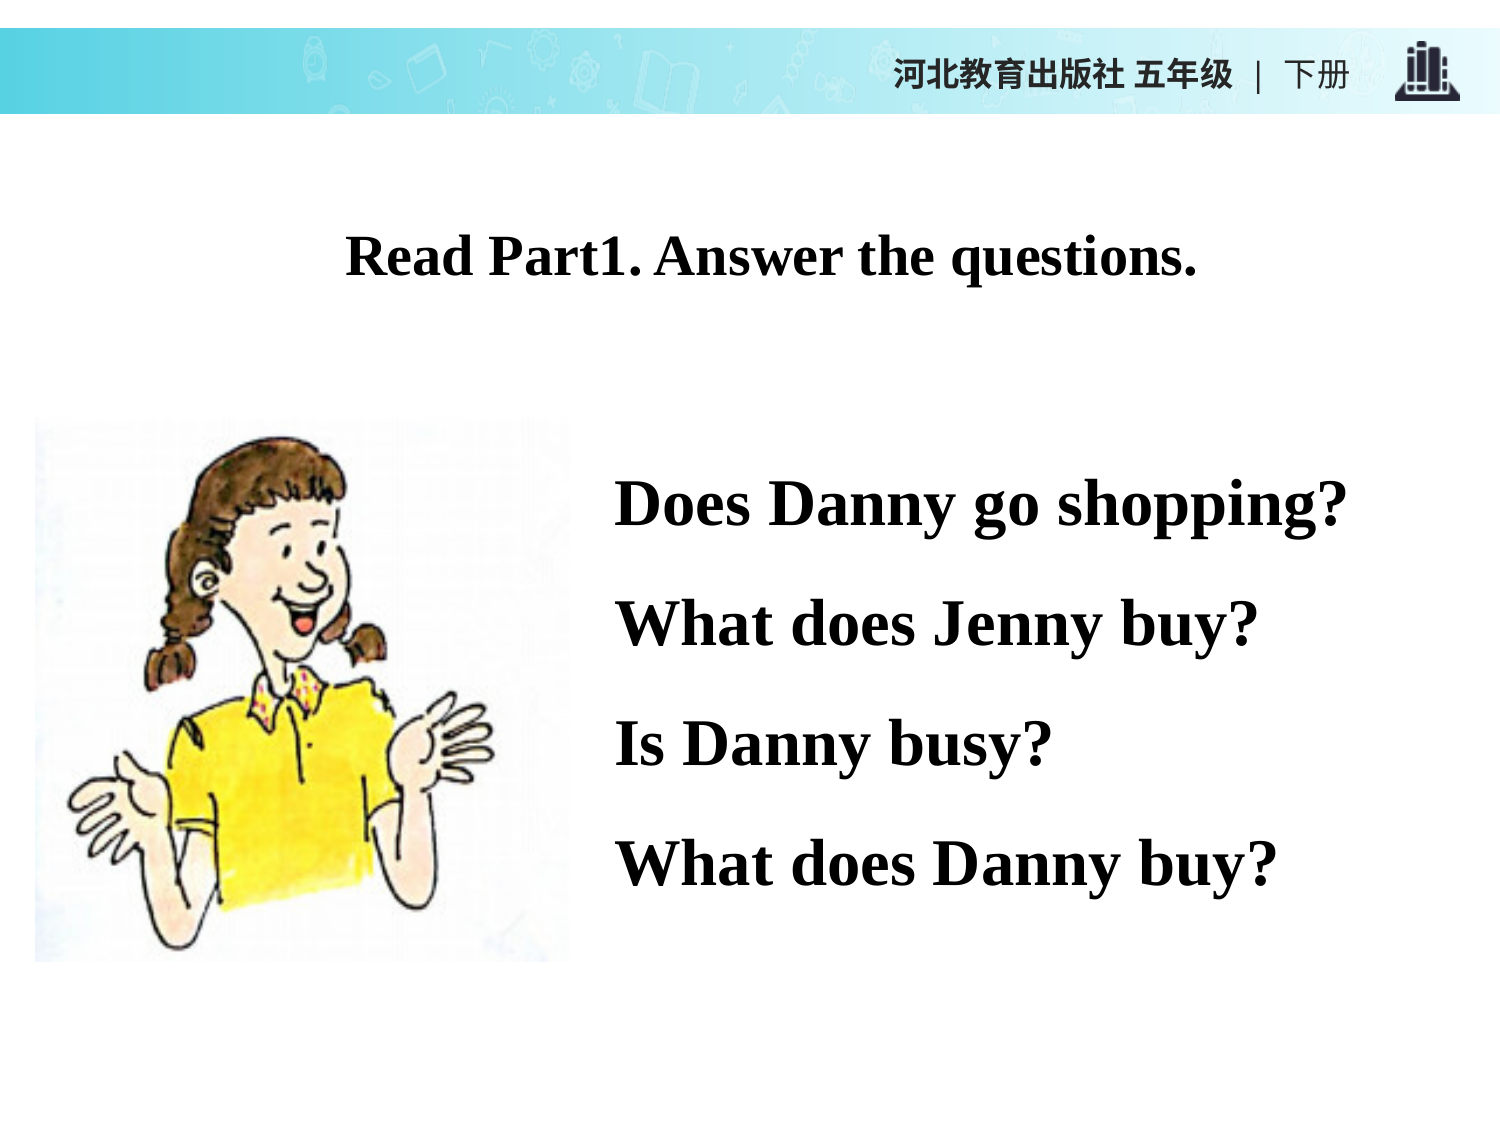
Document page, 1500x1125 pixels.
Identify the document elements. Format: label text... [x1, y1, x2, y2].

picture [34, 417, 570, 962]
text_box Does Danny go shopping? What does Jenny buy? Is Danny busy? What does Danny buy? [599, 411, 1500, 907]
text_box 河北教育出版社 五年级 | 下册 [878, 46, 1396, 101]
picture [1395, 41, 1460, 101]
picture [303, 29, 1385, 114]
text_box Read Part1. Answer the questions. [330, 209, 1290, 295]
